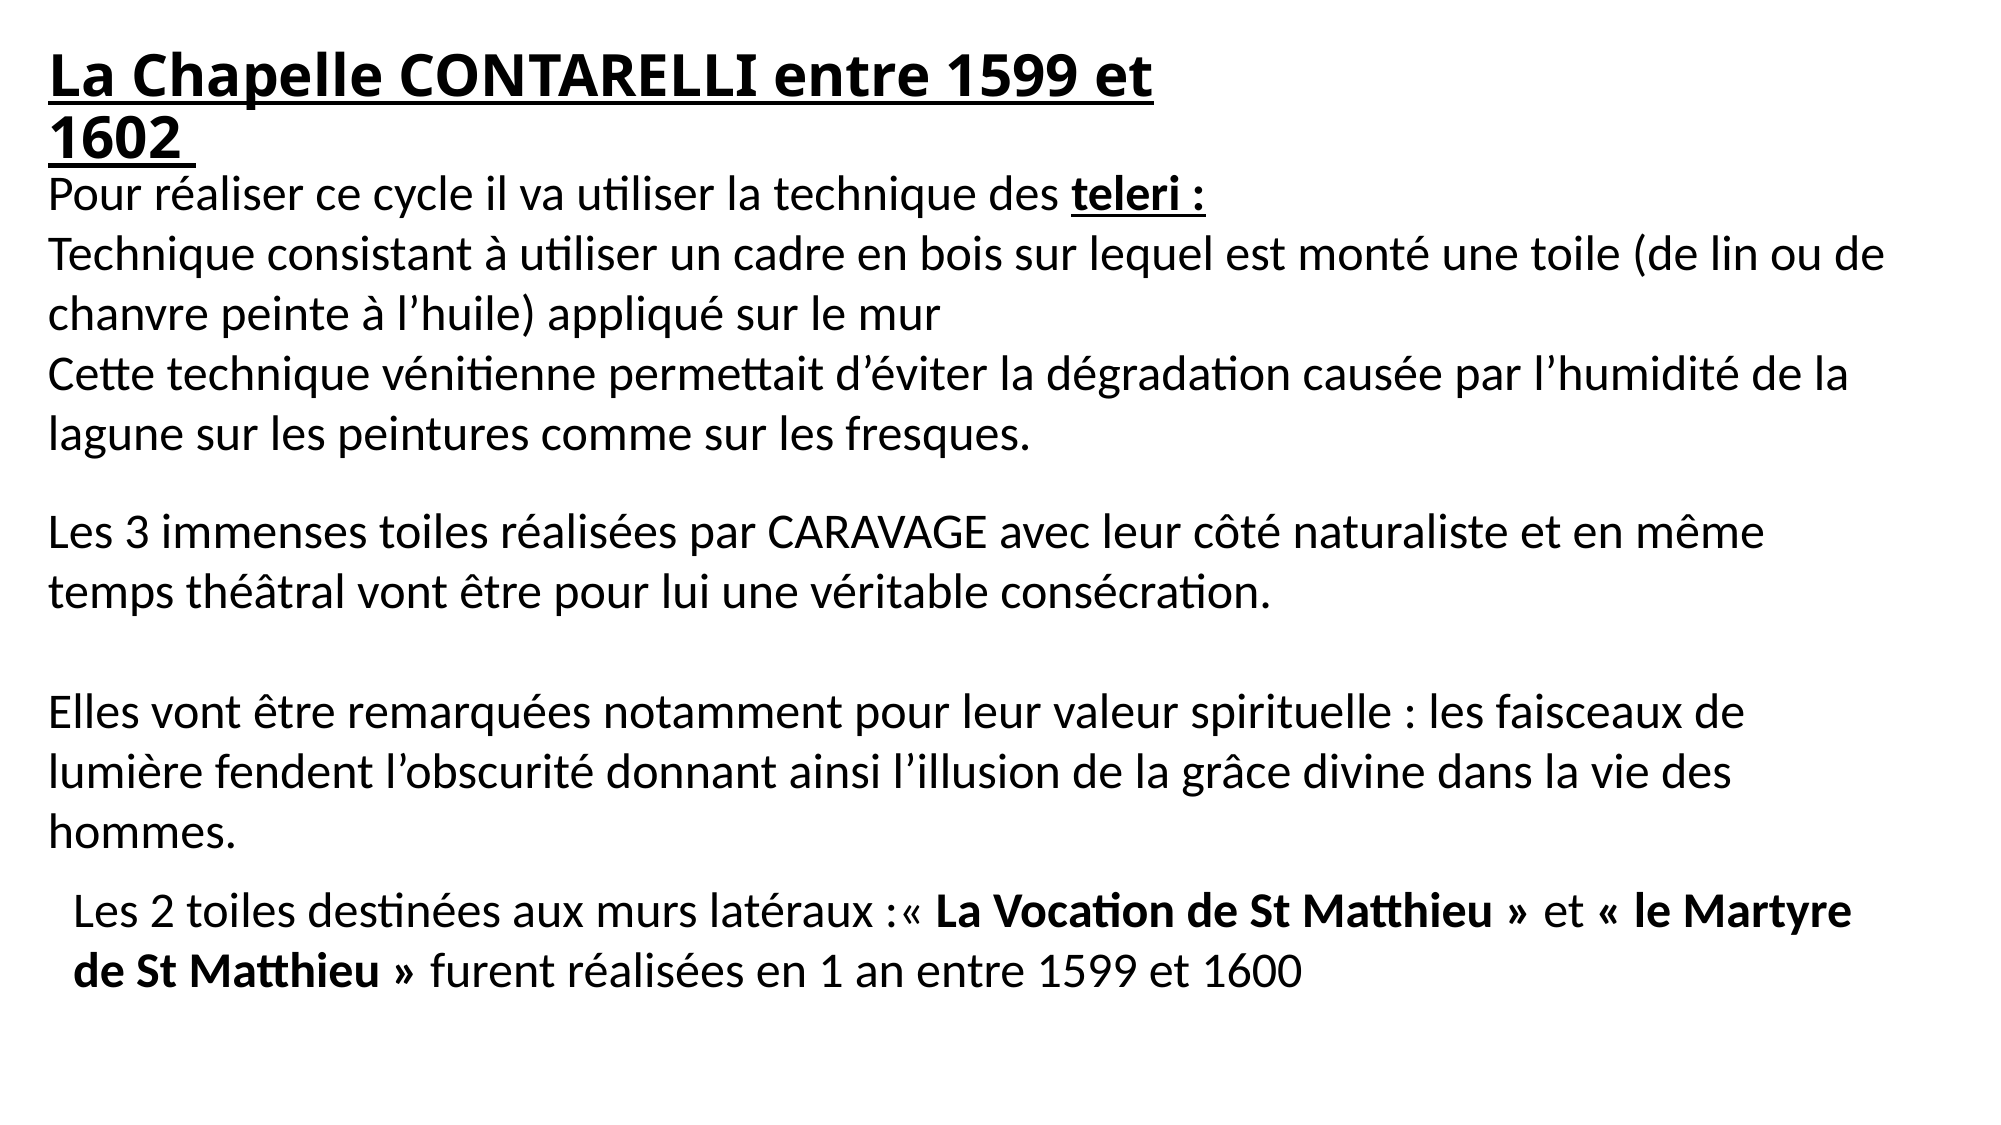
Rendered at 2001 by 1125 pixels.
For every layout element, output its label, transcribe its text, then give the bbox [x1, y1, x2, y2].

title La Chapelle CONTARELLI entre 1599 et 1602 [33, 0, 1206, 152]
text_box Pour réaliser ce cycle il va utiliser la technique des teleri : Technique consistant à utiliser un cadre en bois sur lequel est monté une toile (de lin ou de chanvre peinte à l’huile) appliqué sur le mur Cette technique vénitienne permettait d’éviter la dégradation causée par l’humidité de la lagune sur les peintures comme sur les fresques. [33, 152, 1977, 468]
text_box Les 2 toiles destinées aux murs latéraux :« La Vocation de St Matthieu » et « le Martyre de St Matthieu » furent réalisées en 1 an entre 1599 et 1600 [58, 870, 1925, 1125]
text_box Les 3 immenses toiles réalisées par CARAVAGE avec leur côté naturaliste et en même temps théâtral vont être pour lui une véritable consécration. Elles vont être remarquées notamment pour leur valeur spirituelle : les faisceaux de lumière fendent l’obscurité donnant ainsi l’illusion de la grâce divine dans la vie des hommes. [33, 491, 1862, 867]
